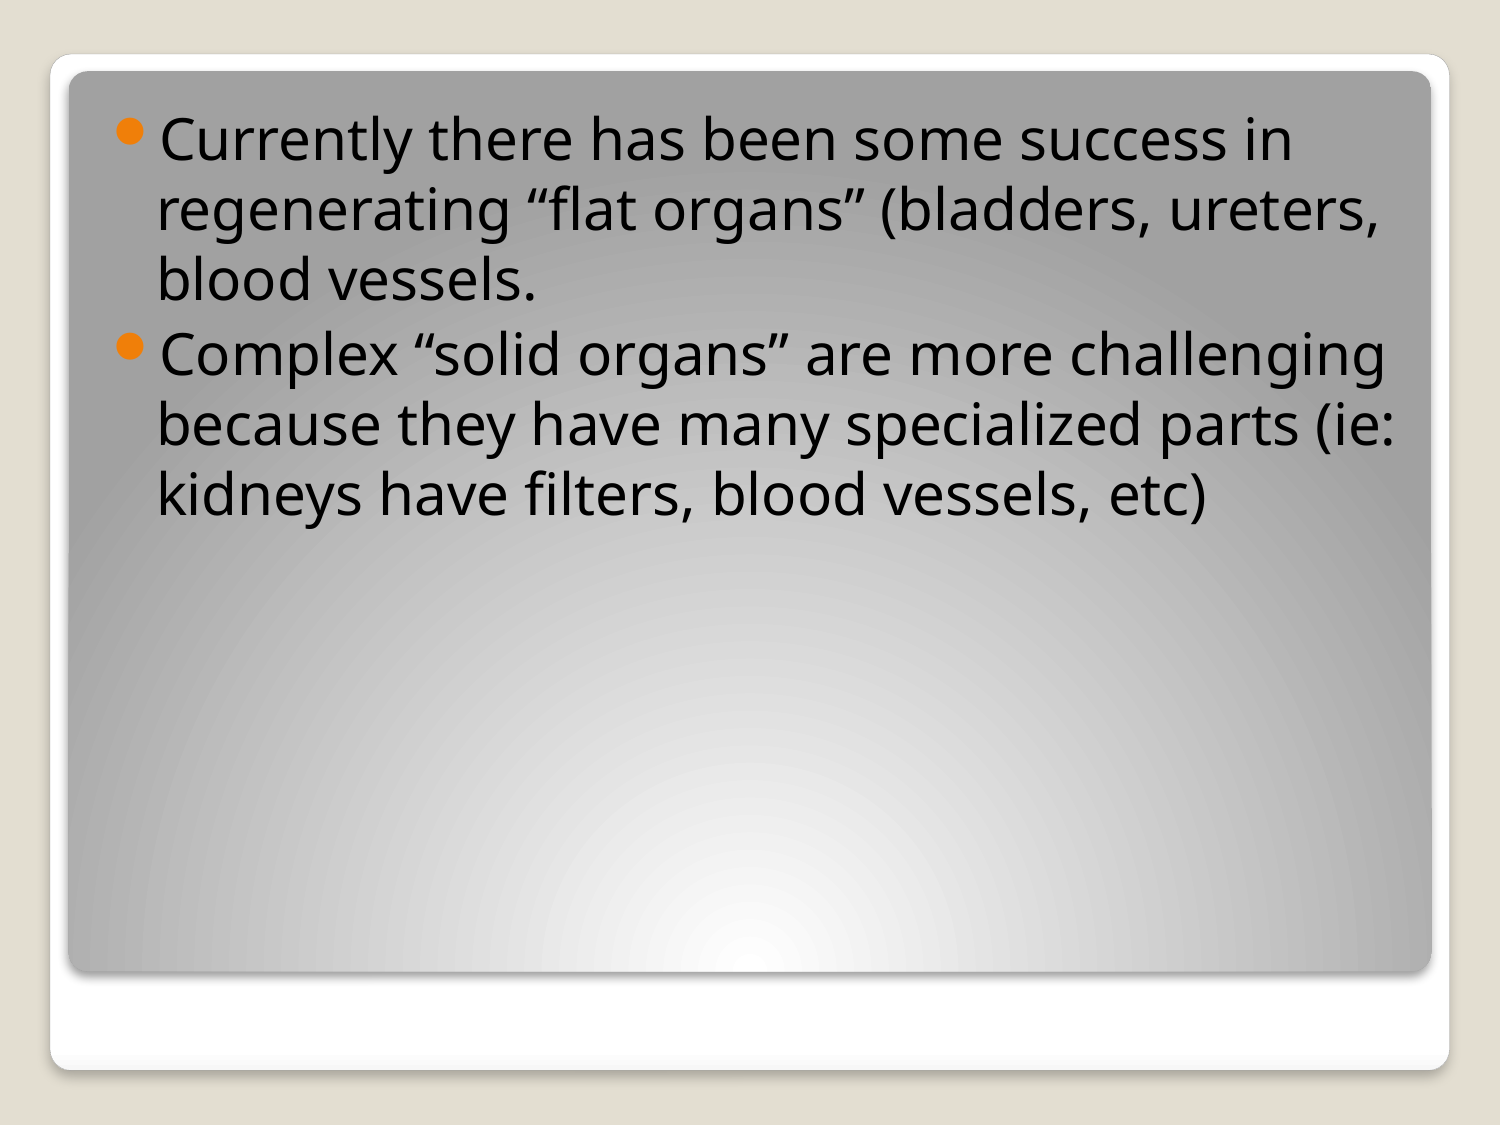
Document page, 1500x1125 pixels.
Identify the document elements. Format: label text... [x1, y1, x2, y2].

list Currently there has been some success in regenerating “flat organs” (bladders, ureters, blood vessels. Complex “solid organs” are more challenging because they have many specialized parts (ie: kidneys have filters, blood vessels, etc) [82, 86, 1425, 774]
